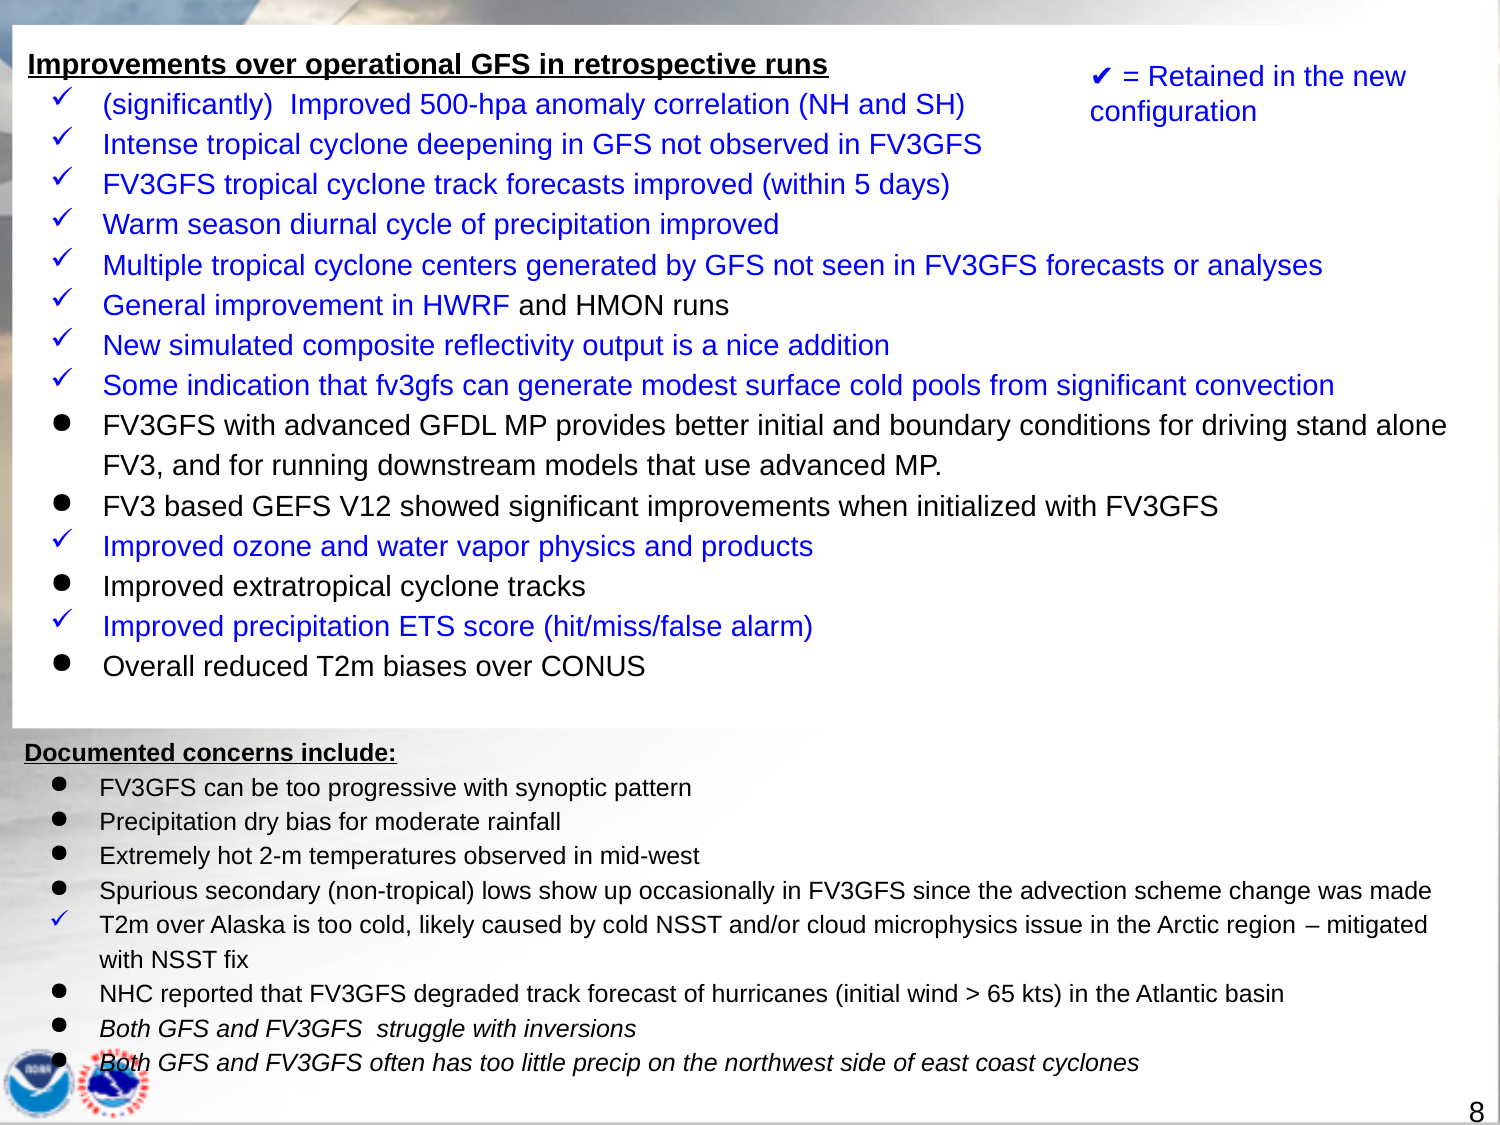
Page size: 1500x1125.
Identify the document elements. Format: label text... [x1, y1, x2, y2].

text_box Improvements over operational GFS in retrospective runs (significantly) Improved 500-hpa anomaly correlation (NH and SH) Intense tropical cyclone deepening in GFS not observed in FV3GFS FV3GFS tropical cyclone track forecasts improved (within 5 days) Warm season diurnal cycle of precipitation improved Multiple tropical cyclone centers generated by GFS not seen in FV3GFS forecasts or analyses General improvement in HWRF and HMON runs New simulated composite reflectivity output is a nice addition Some indication that fv3gfs can generate modest surface cold pools from significant convection FV3GFS with advanced GFDL MP provides better initial and boundary conditions for driving stand alone FV3, and for running downstream models that use advanced MP. FV3 based GEFS V12 showed significant improvements when initialized with FV3GFS Improved ozone and water vapor physics and products Improved extratropical cyclone tracks Improved precipitation ETS score (hit/miss/false alarm) Overall reduced T2m biases over CONUS [12, 24, 1476, 717]
text_box Documented concerns include: FV3GFS can be too progressive with synoptic pattern Precipitation dry bias for moderate rainfall Extremely hot 2-m temperatures observed in mid-west Spurious secondary (non-tropical) lows show up occasionally in FV3GFS since the advection scheme change was made T2m over Alaska is too cold, likely caused by cold NSST and/or cloud microphysics issue in the Arctic region – mitigated with NSST fix NHC reported that FV3GFS degraded track forecast of hurricanes (initial wind > 65 kts) in the Atlantic basin Both GFS and FV3GFS struggle with inversions Both GFS and FV3GFS often has too little precip on the northwest side of east coast cyclones [9, 717, 1476, 1125]
text_box ✔ = Retained in the new configuration [1074, 42, 1438, 147]
picture [0, 0, 1500, 1125]
